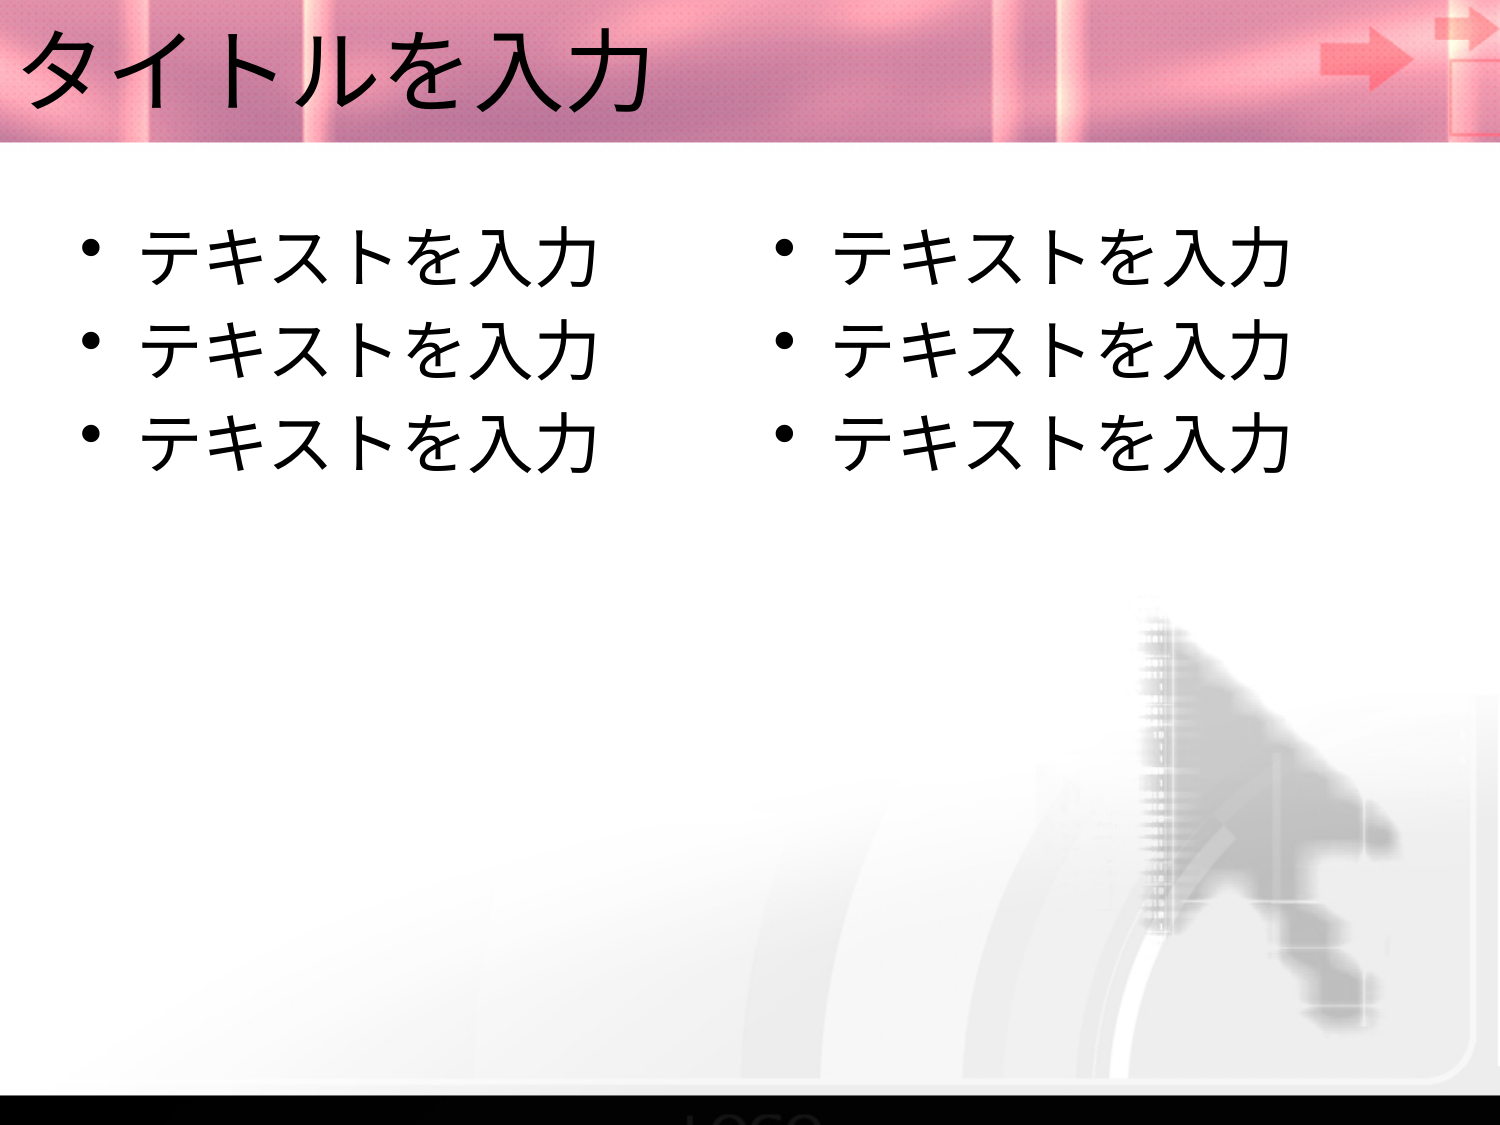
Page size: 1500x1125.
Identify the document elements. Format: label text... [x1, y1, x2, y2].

list テキストを入力 テキストを入力 テキストを入力 [64, 207, 732, 1006]
picture [0, 0, 1500, 1125]
list テキストを入力 テキストを入力 テキストを入力 [758, 207, 1426, 1006]
title タイトルを入力 [0, 0, 1495, 138]
